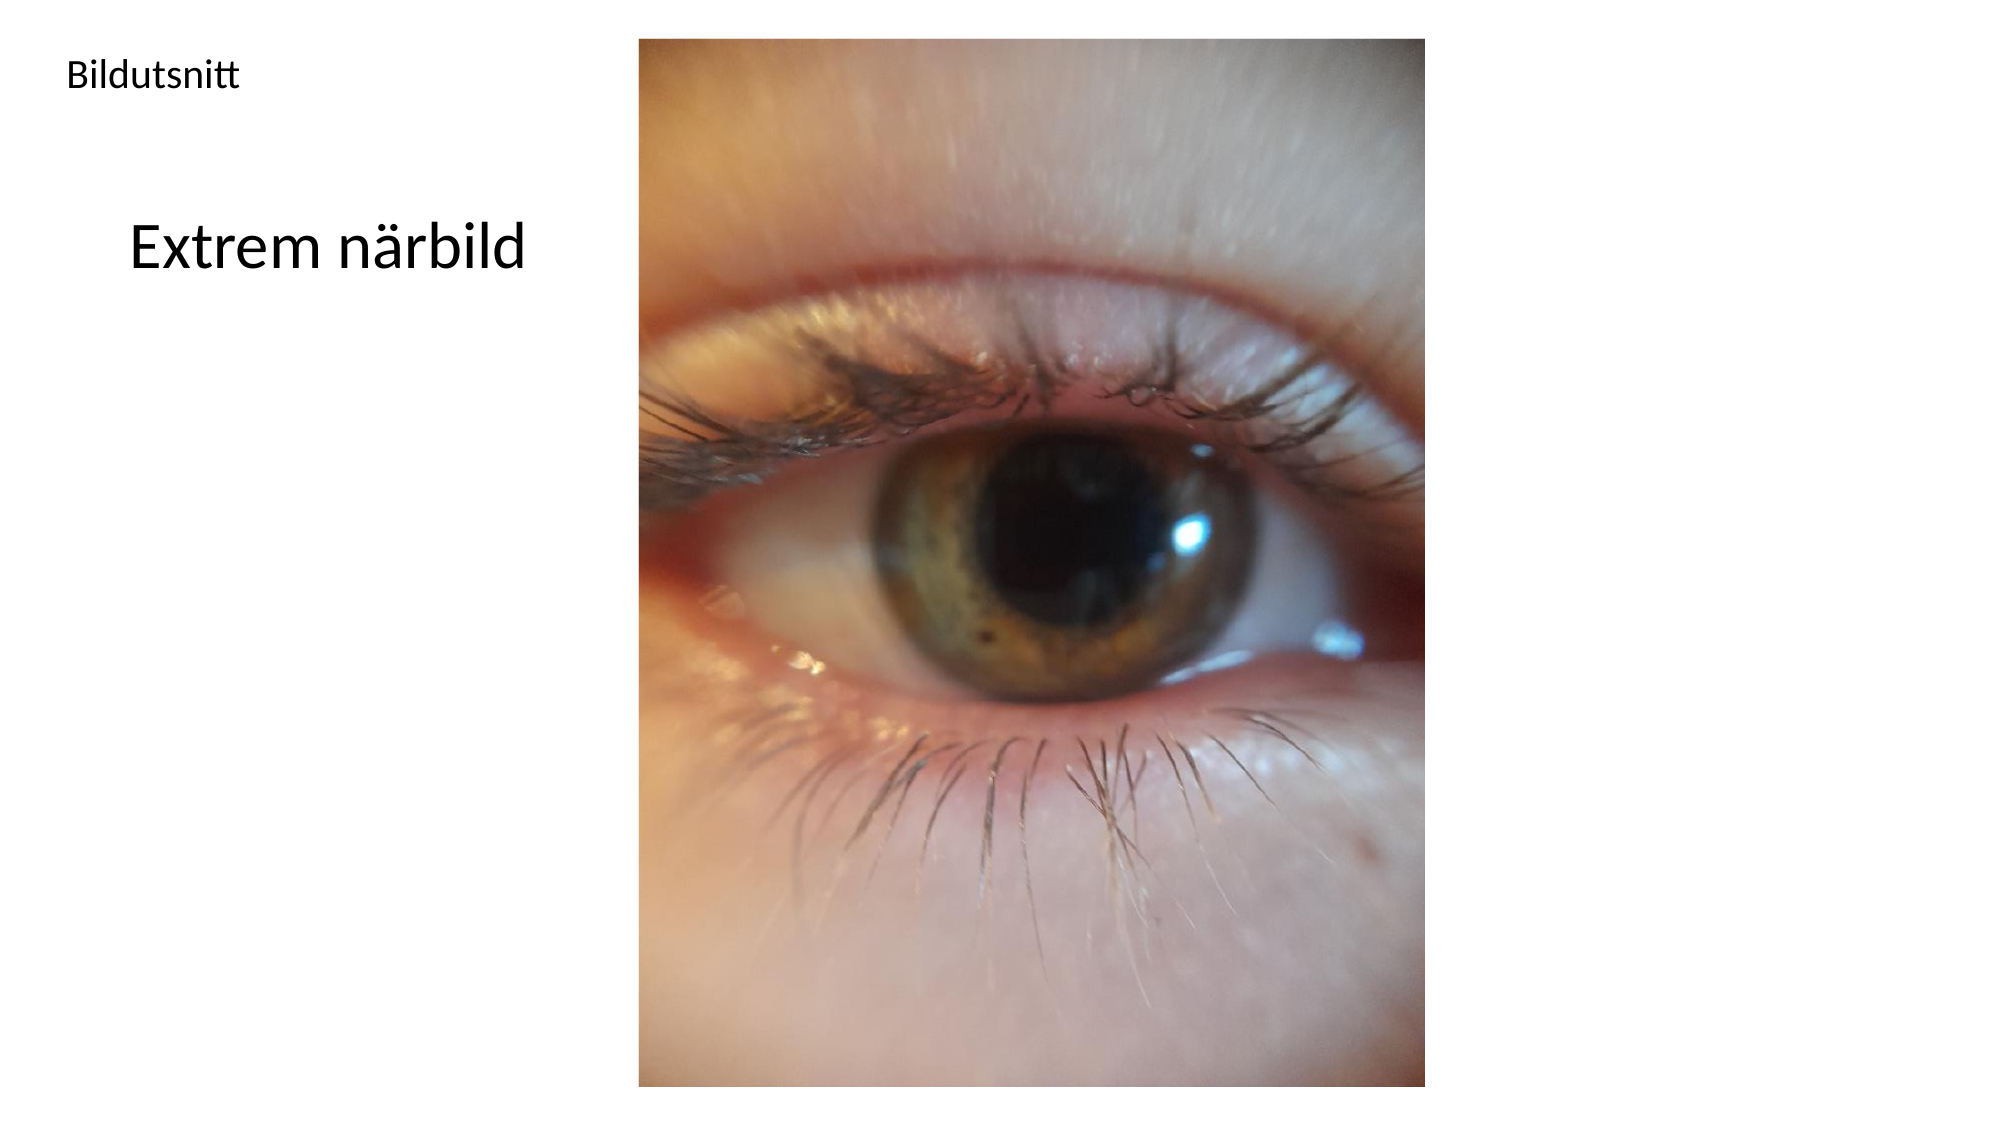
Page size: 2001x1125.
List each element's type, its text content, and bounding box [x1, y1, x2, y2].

picture [507, 40, 1556, 1086]
text_box Extrem närbild [115, 194, 507, 289]
text_box Bildutsnitt [51, 38, 516, 104]
